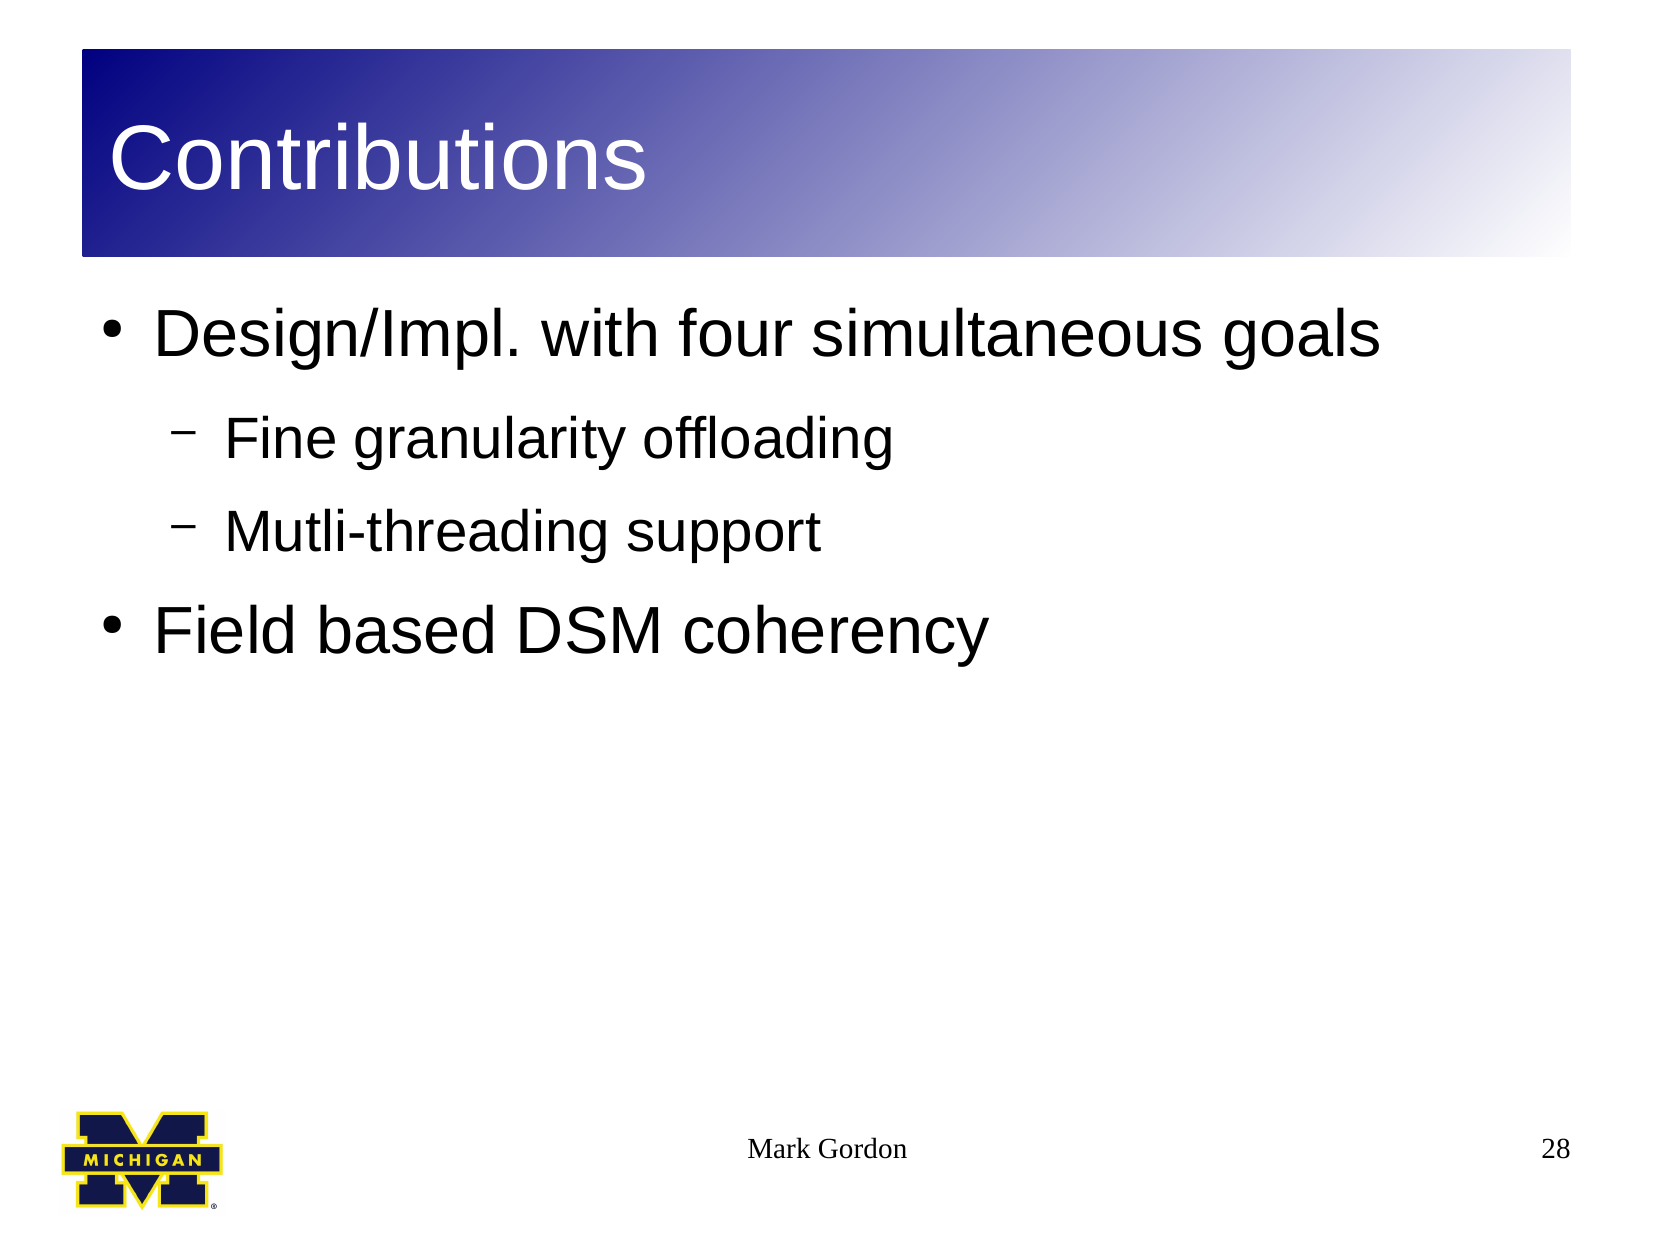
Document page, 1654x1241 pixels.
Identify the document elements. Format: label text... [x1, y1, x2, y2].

footer Mark Gordon [565, 1129, 1090, 1216]
picture [59, 1109, 225, 1215]
slide_number 28 [1185, 1129, 1571, 1216]
title Contributions [82, 49, 1571, 257]
list Design/Impl. with four simultaneous goals Fine granularity offloading Mutli-threading support Field based DSM coherency [82, 290, 1538, 995]
